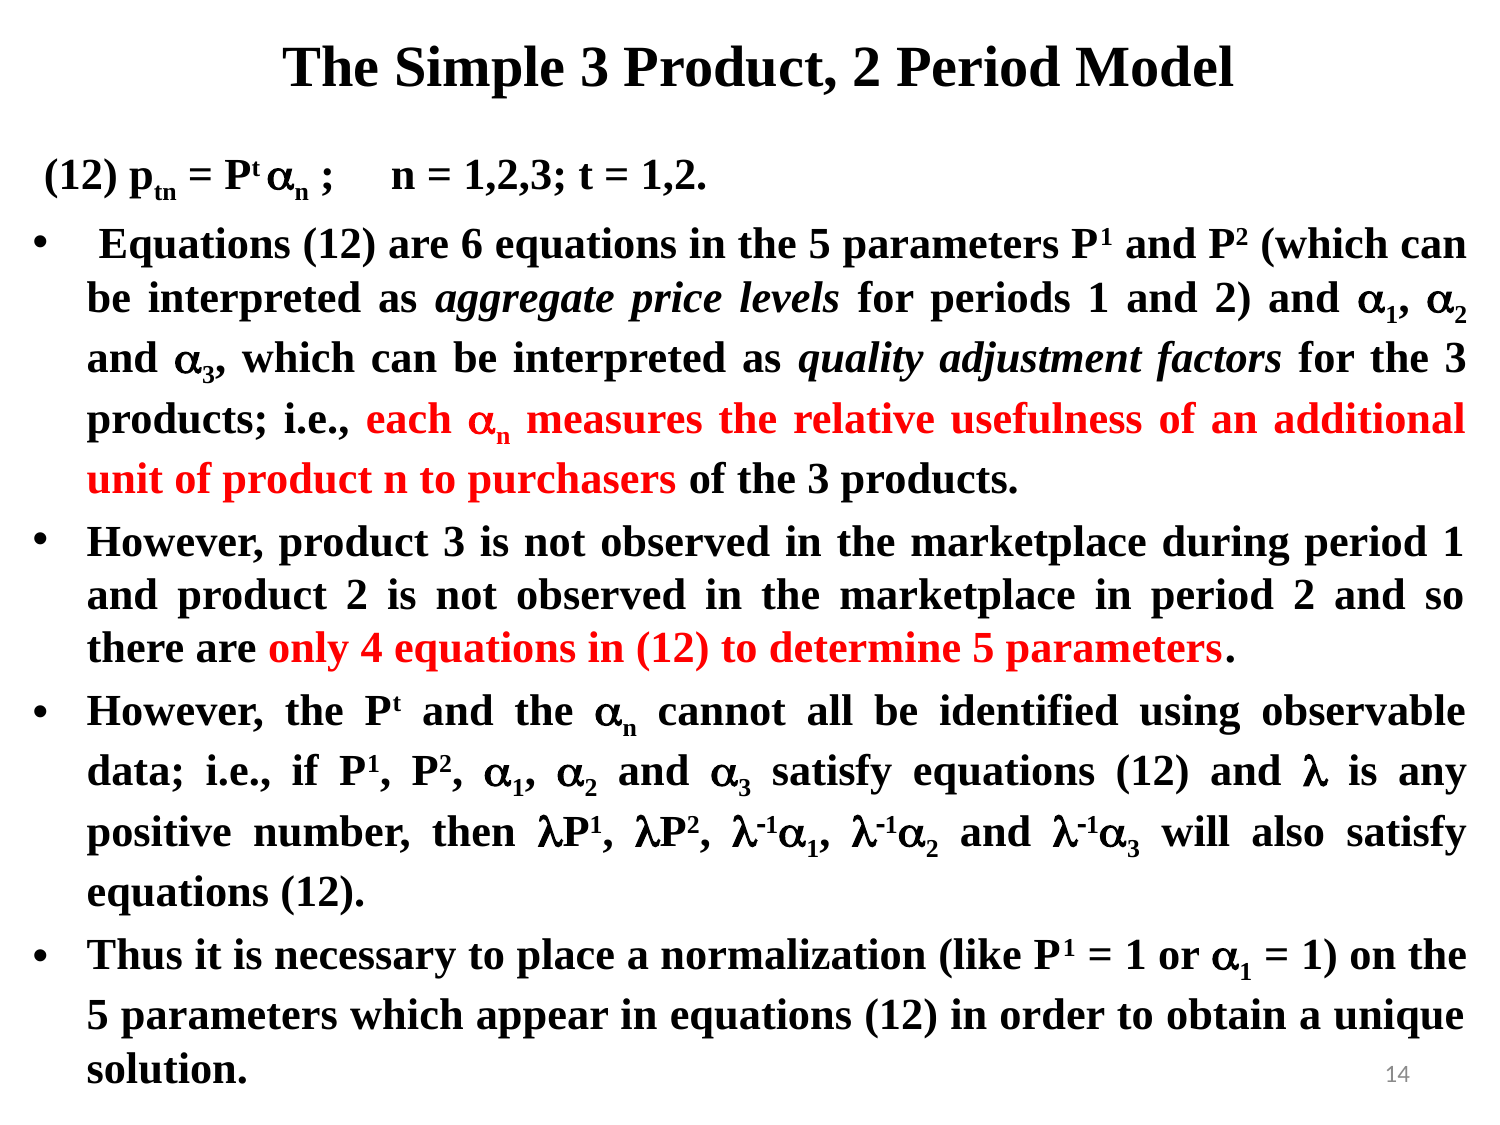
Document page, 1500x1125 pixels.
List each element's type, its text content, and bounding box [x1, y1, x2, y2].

slide_number 14 [1074, 1042, 1425, 1103]
title The Simple 3 Product, 2 Period Model [17, 0, 1500, 126]
list (12) ptn = Pt n ; n = 1,2,3; t = 1,2. Equations (12) are 6 equations in the 5 parameters P1 and P2 (which can be interpreted as aggregate price levels for periods 1 and 2) and 1, 2 and 3, which can be interpreted as quality adjustment factors for the 3 products; i.e., each n measures the relative usefulness of an additional unit of product n to purchasers of the 3 products. However, product 3 is not observed in the marketplace during period 1 and product 2 is not observed in the marketplace in period 2 and so there are only 4 equations in (12) to determine 5 parameters. However, the Pt and the n cannot all be identified using observable data; i.e., if P1, P2, 1, 2 and 3 satisfy equations (12) and  is any positive number, then P1, P2, 11, 12 and 13 will also satisfy equations (12). Thus it is necessary to place a normalization (like P1 = 1 or 1 = 1) on the 5 parameters which appear in equations (12) in order to obtain a unique solution. [17, 137, 1483, 1106]
